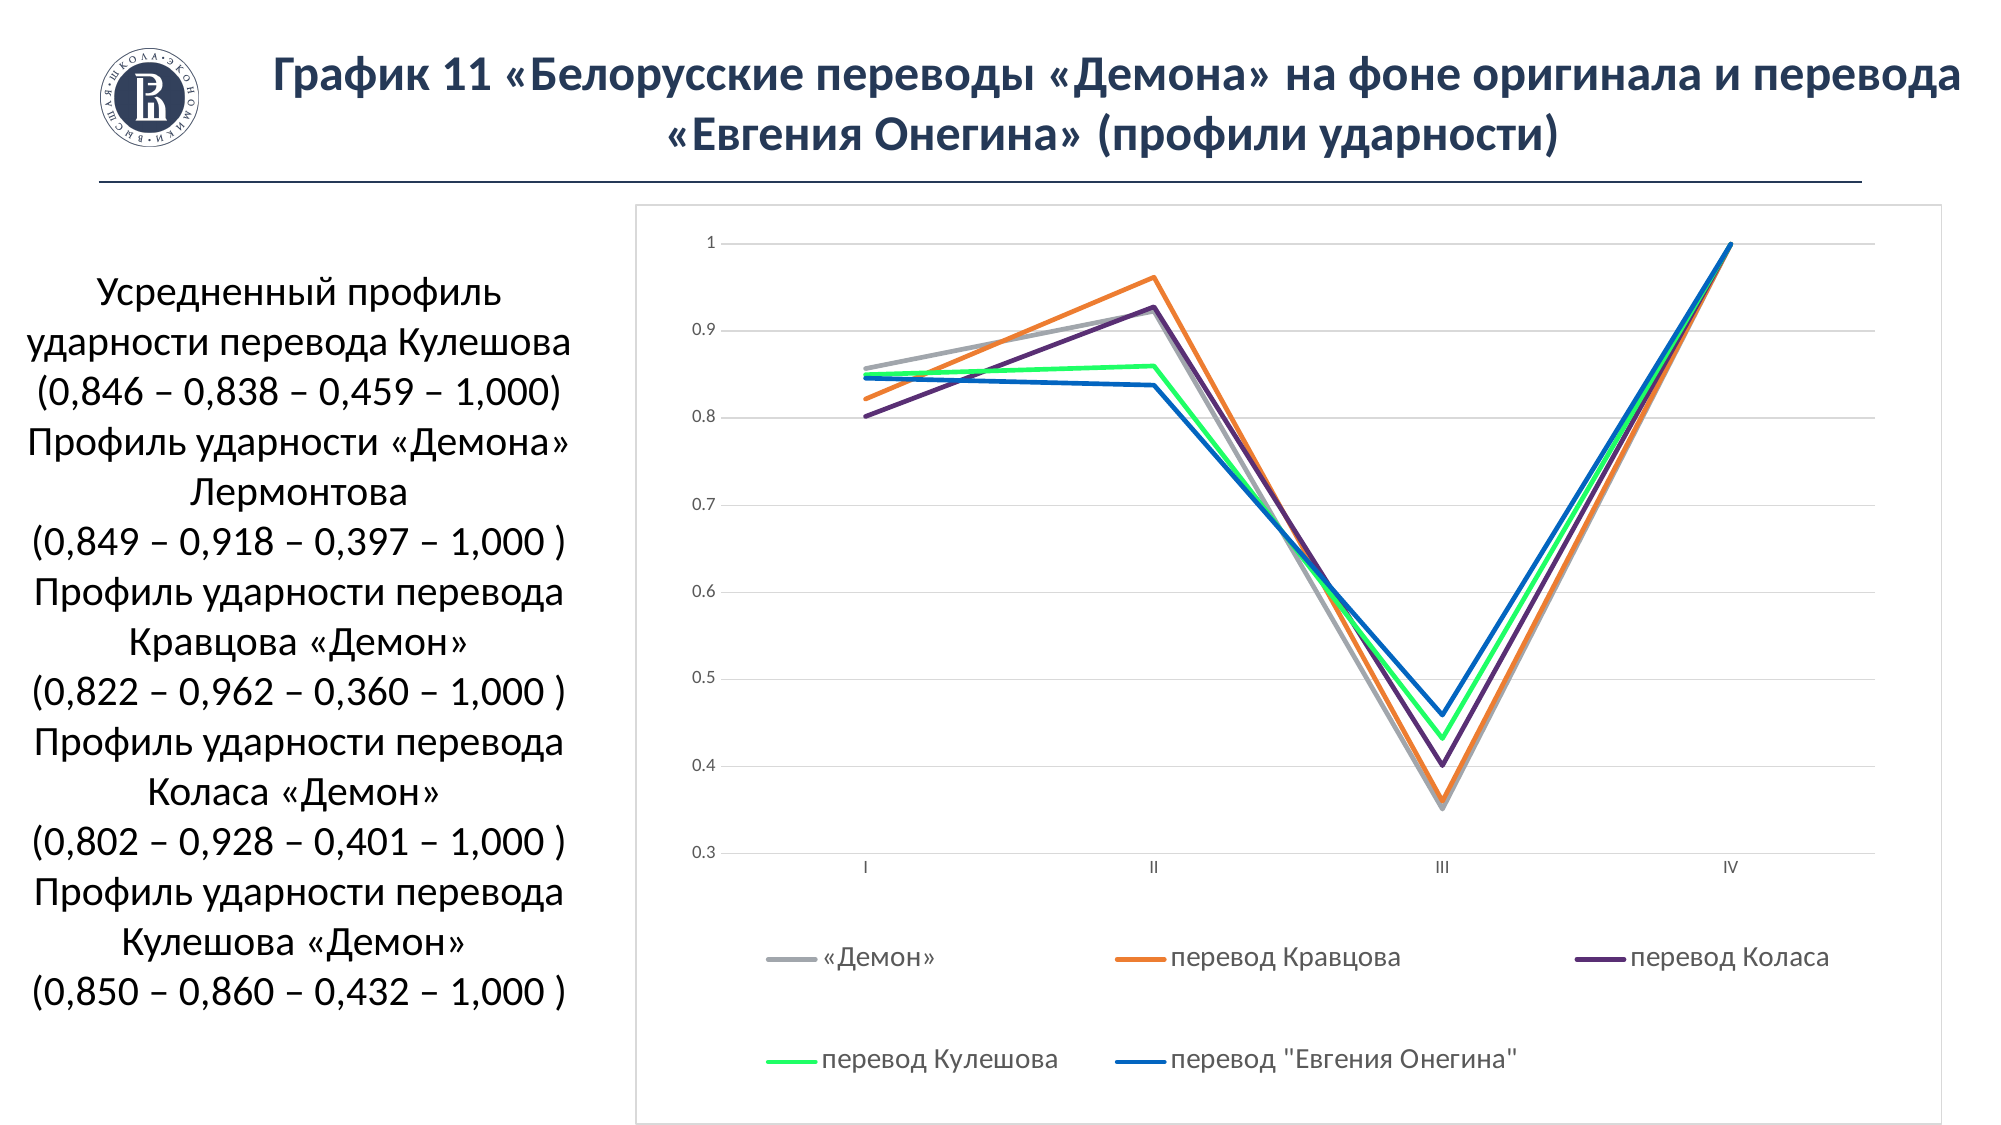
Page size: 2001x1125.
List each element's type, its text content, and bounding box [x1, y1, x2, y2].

text_box График 11 «Белорусские переводы «Демона» на фоне оригинала и перевода «Евгения Онегина» (профили ударности) [235, 34, 2000, 144]
picture [100, 47, 199, 147]
chart [635, 204, 1943, 1125]
text_box Усредненный профиль ударности перевода Кулешова (0,846 – 0,838 – 0,459 – 1,000) Профиль ударности «Демона» Лермонтова (0,849 – 0,918 – 0,397 – 1,000 ) Профиль ударности перевода Кравцова «Демон» (0,822 – 0,962 – 0,360 – 1,000 ) Профиль ударности перевода Коласа «Демон» (0,802 – 0,928 – 0,401 – 1,000 ) Профиль ударности перевода Кулешова «Демон» (0,850 – 0,860 – 0,432 – 1,000 ) [0, 252, 599, 1026]
text_box [91, 385, 635, 1047]
